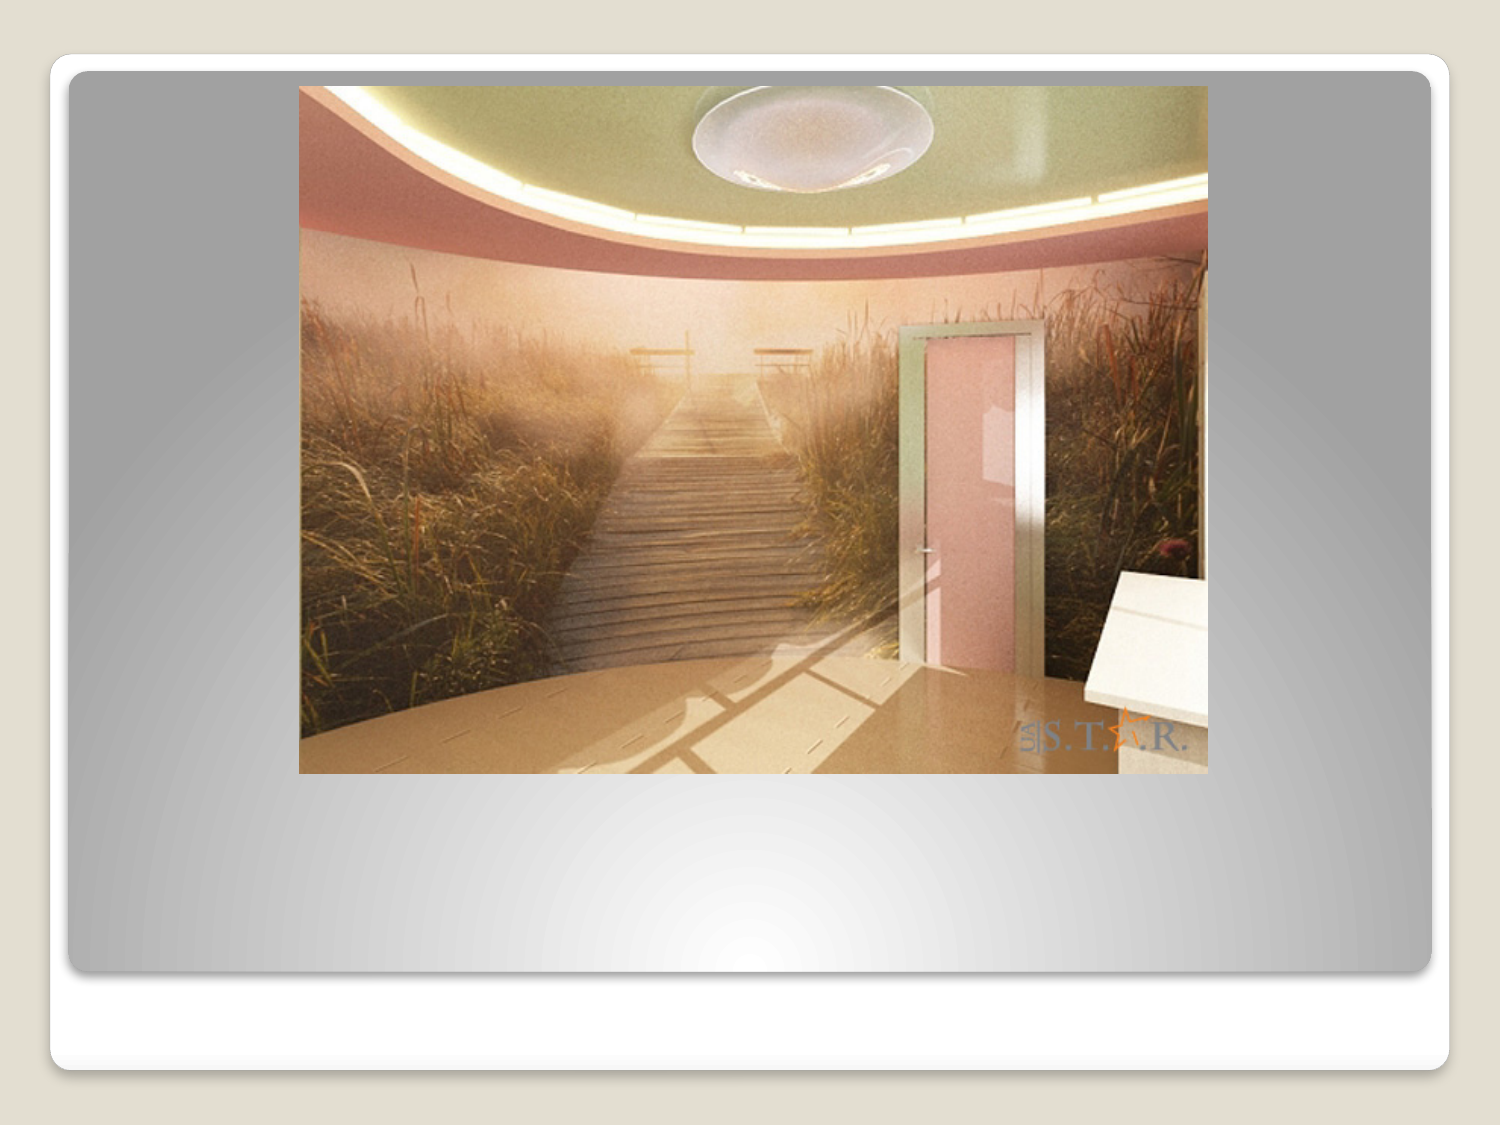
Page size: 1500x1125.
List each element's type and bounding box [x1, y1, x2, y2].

list [299, 86, 1208, 775]
